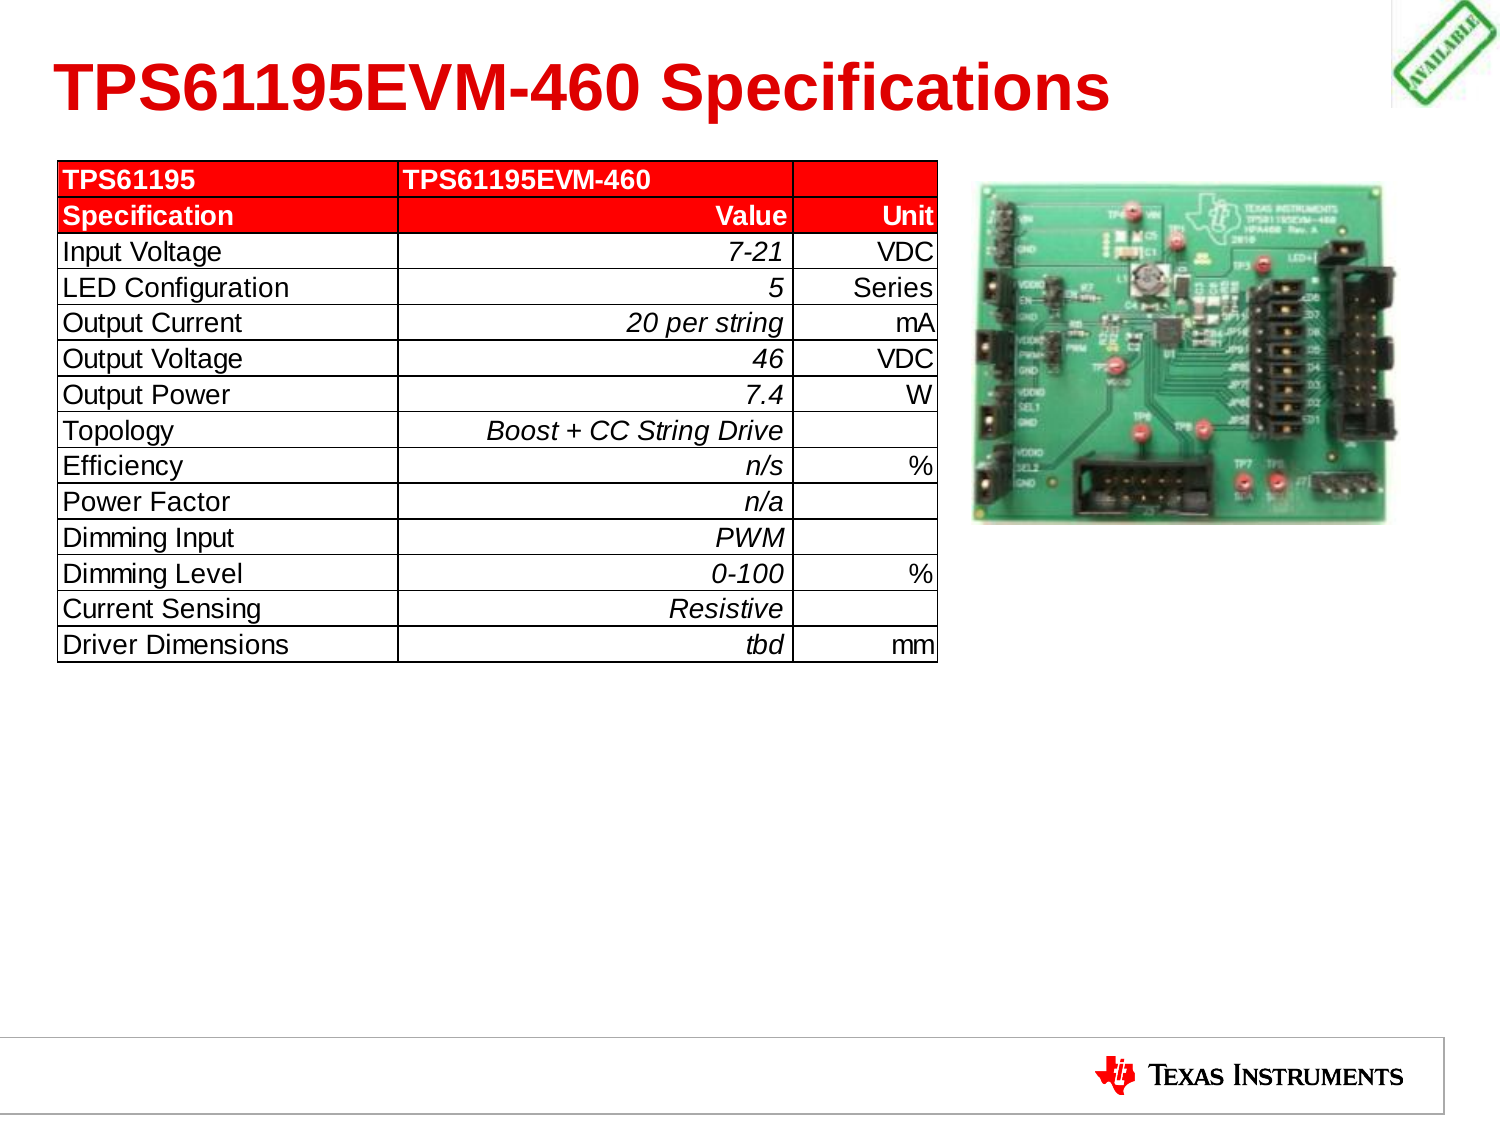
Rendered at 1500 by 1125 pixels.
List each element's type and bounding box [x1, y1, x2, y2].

picture [971, 181, 1401, 526]
picture [56, 160, 940, 665]
title [38, 23, 1426, 157]
picture [1390, 0, 1500, 108]
picture [1095, 1056, 1403, 1095]
